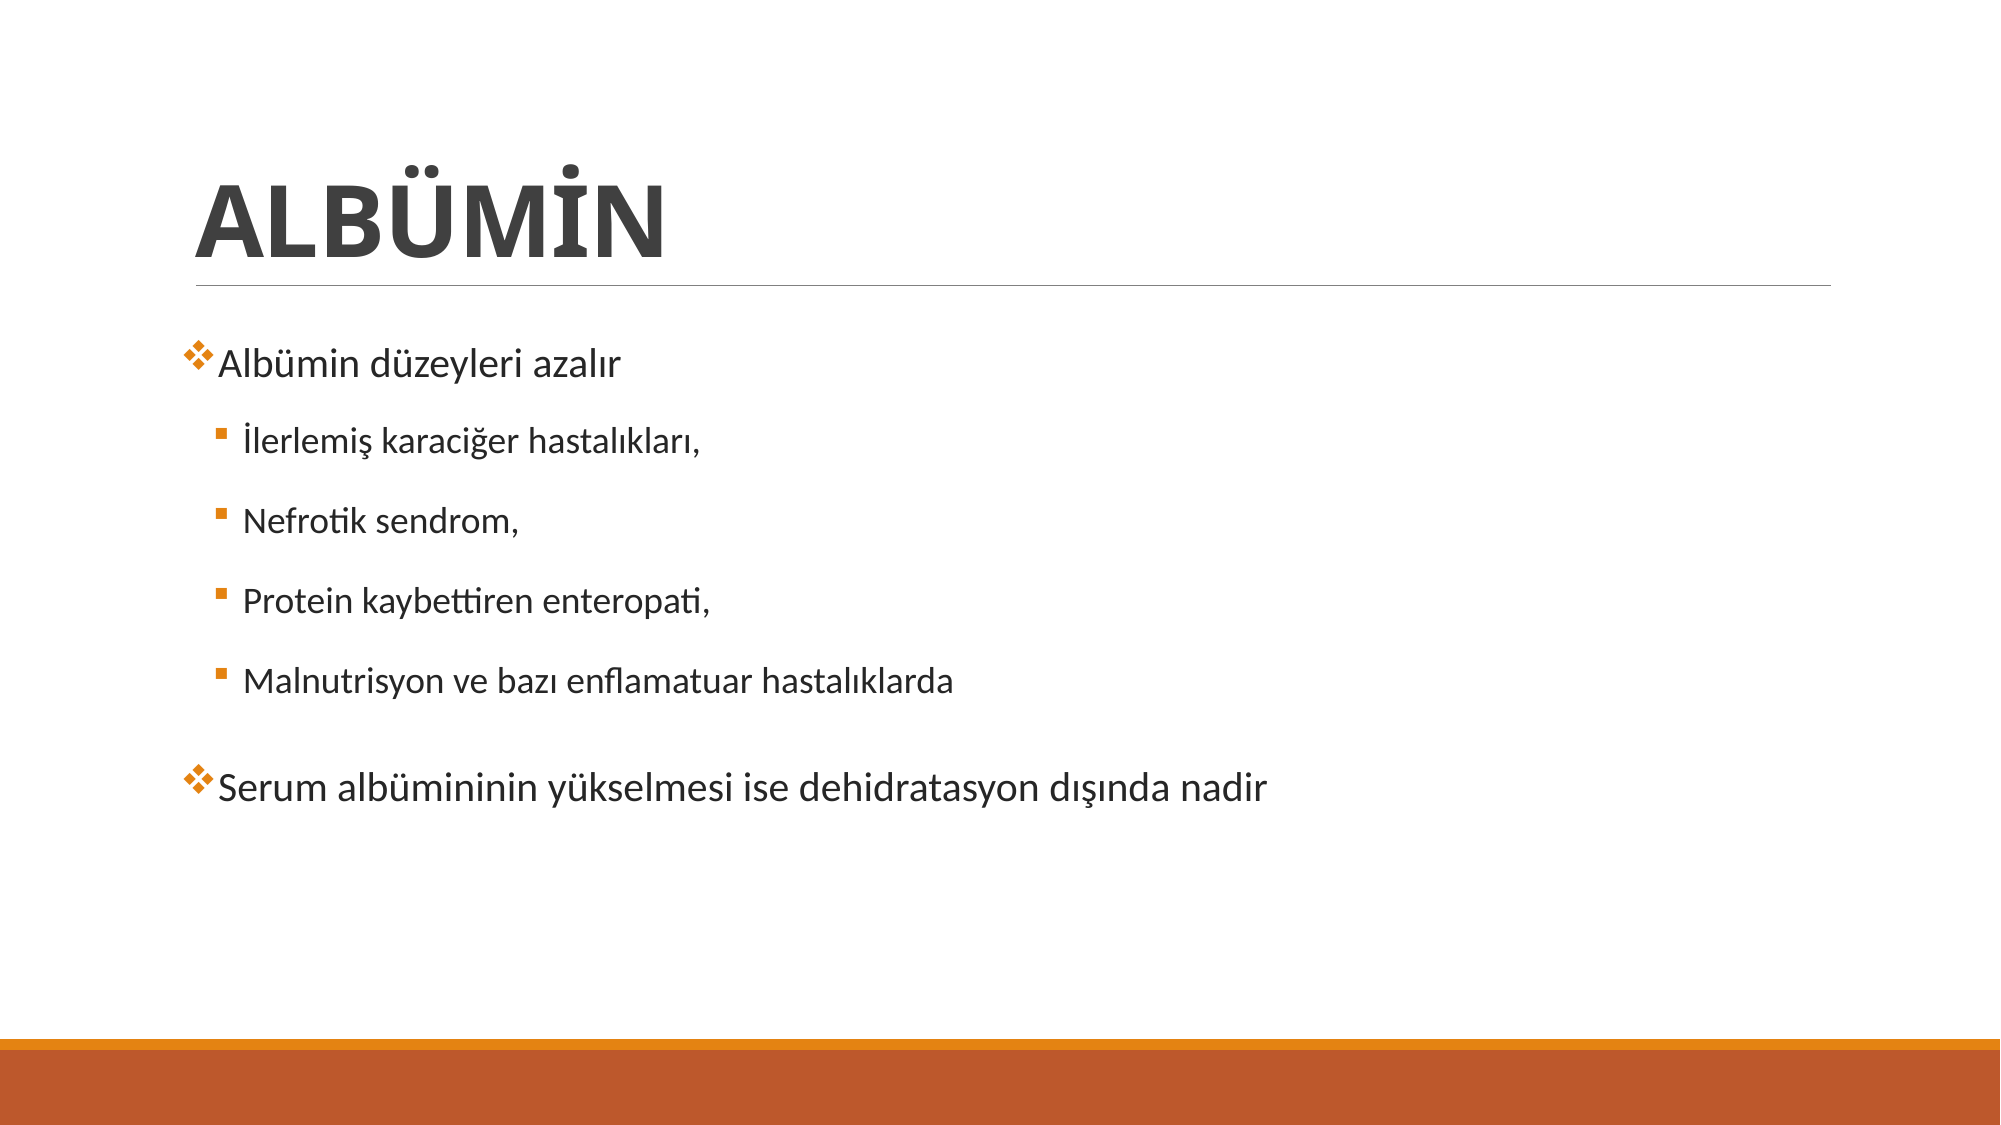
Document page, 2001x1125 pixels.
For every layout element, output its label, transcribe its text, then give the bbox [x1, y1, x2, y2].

list Albümin düzeyleri azalır İlerlemiş karaciğer hastalıkları, Nefrotik sendrom, Protein kaybettiren enteropati, Malnutrisyon ve bazı enflamatuar hastalıklarda Serum albümininin yükselmesi ise dehidratasyon dışında nadir [180, 302, 1830, 1029]
title ALBÜMİN [180, 47, 1830, 285]
